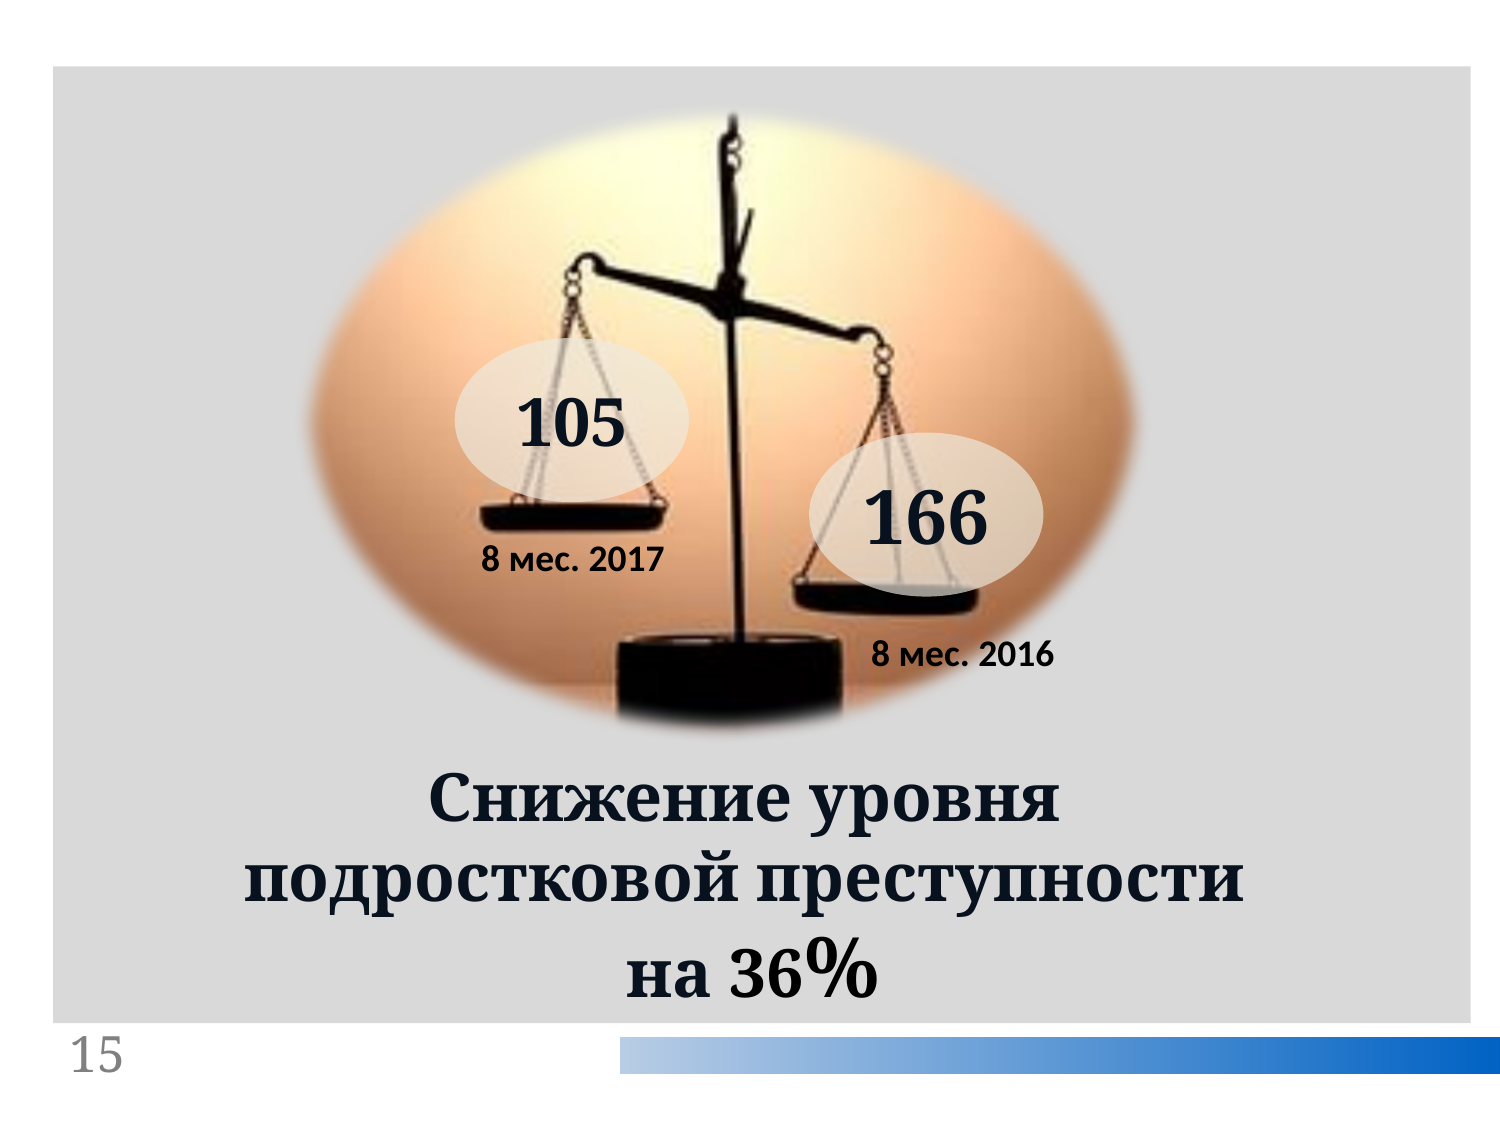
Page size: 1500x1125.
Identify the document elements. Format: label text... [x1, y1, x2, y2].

text_box [51, 64, 1473, 1025]
text_box 15 [54, 1025, 88, 1090]
text_box [1418, 1036, 1500, 1075]
text_box Снижение уровня подростковой преступности на 36% [88, 747, 1418, 1125]
picture [293, 100, 1152, 744]
